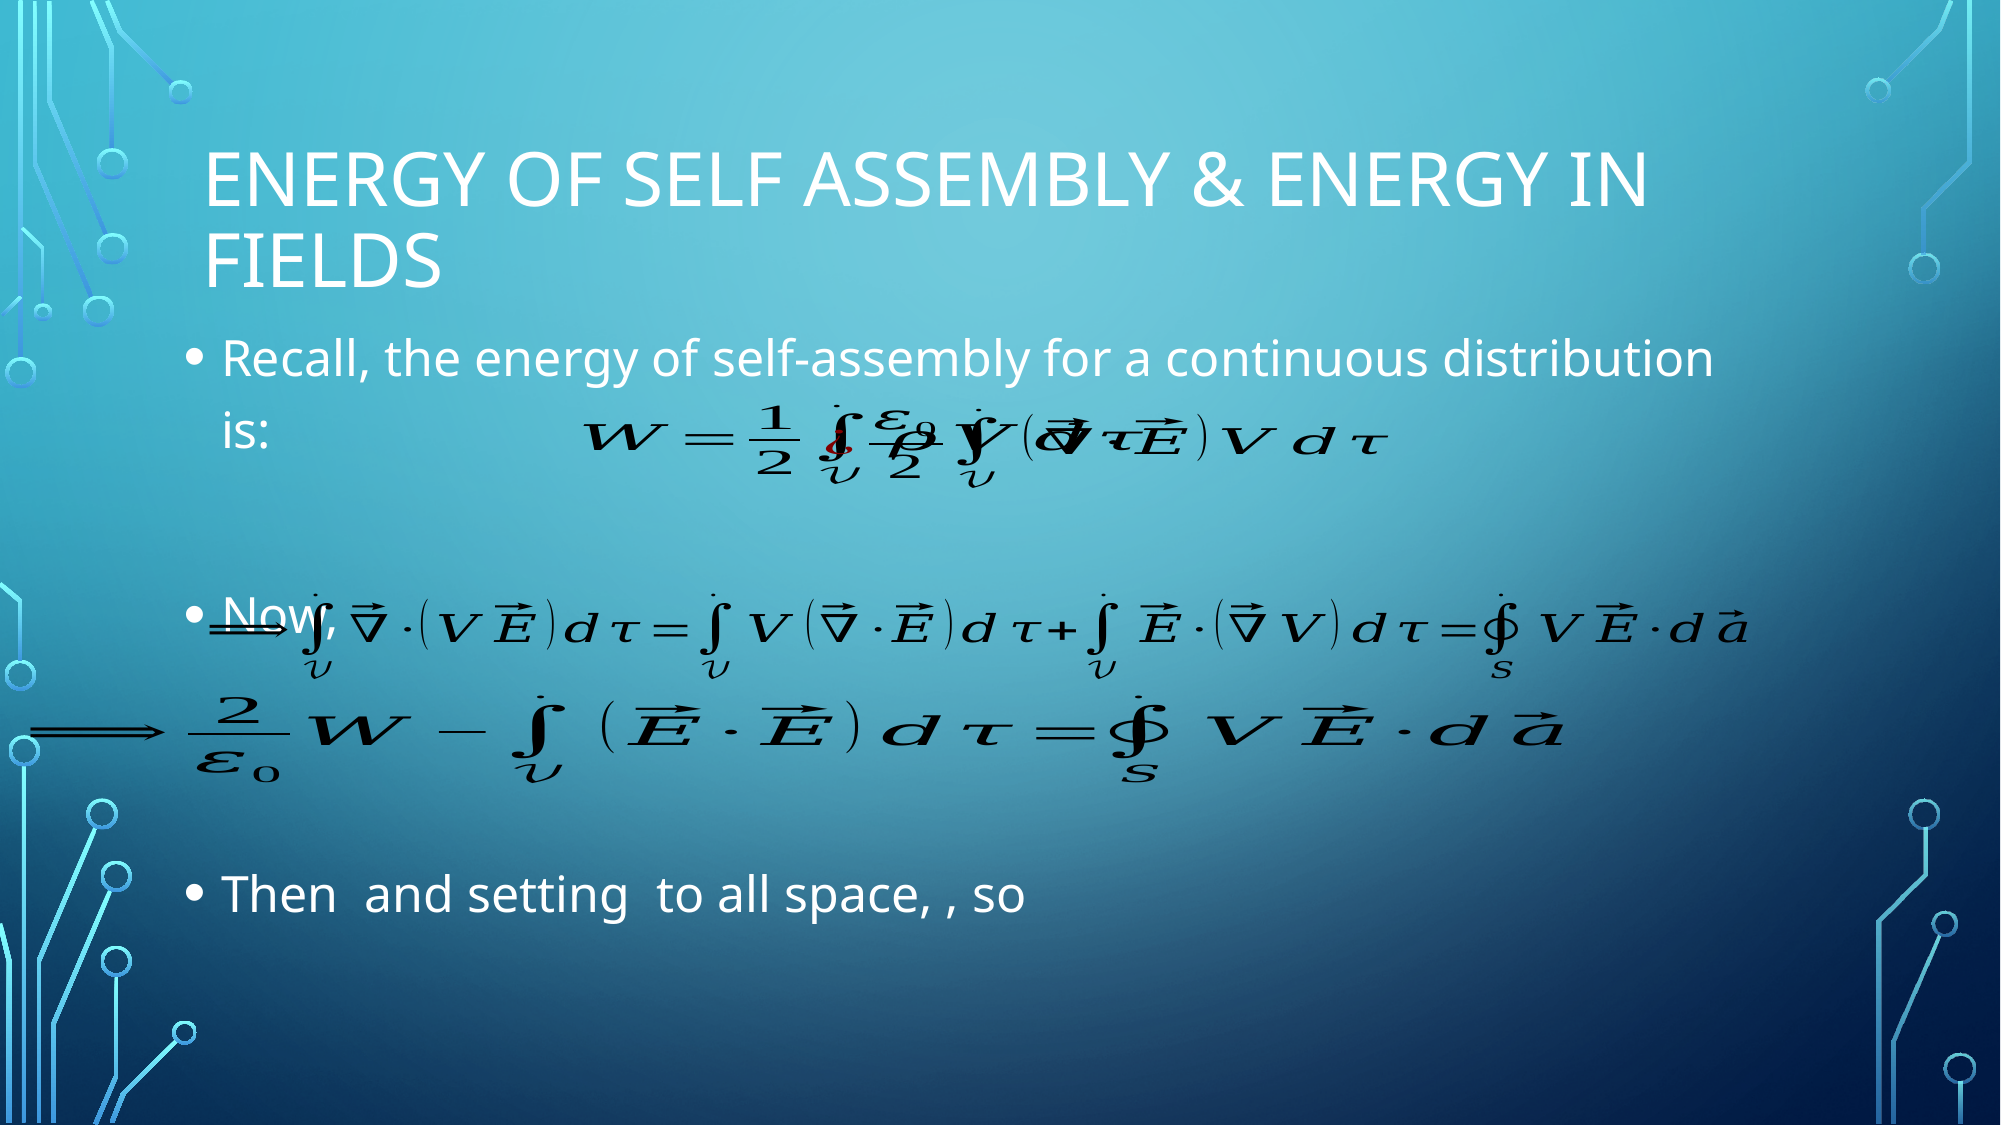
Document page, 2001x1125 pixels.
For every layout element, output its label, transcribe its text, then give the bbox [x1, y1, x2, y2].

title Energy of self Assembly & Energy in Fields [187, 101, 1813, 344]
